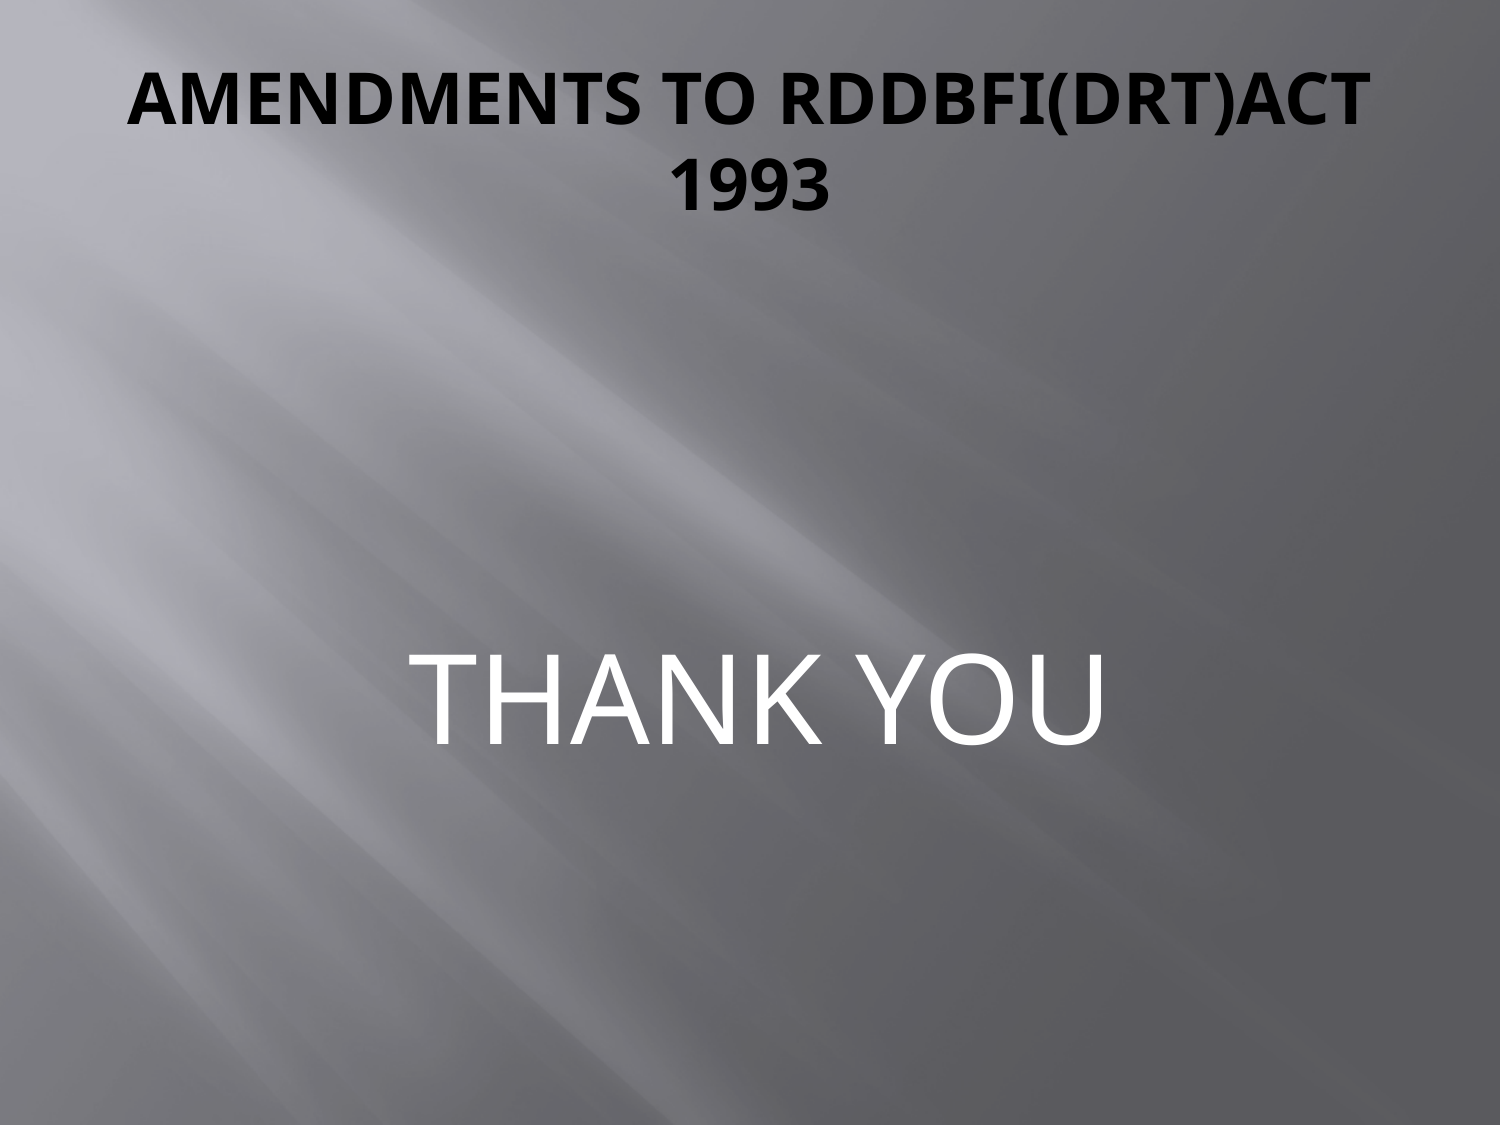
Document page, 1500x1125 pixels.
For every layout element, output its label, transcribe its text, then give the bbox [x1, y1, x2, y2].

title AMENDMENTS TO RDDBFI(DRT)ACT 1993 [75, 45, 1425, 233]
list THANK YOU [75, 262, 1425, 1035]
